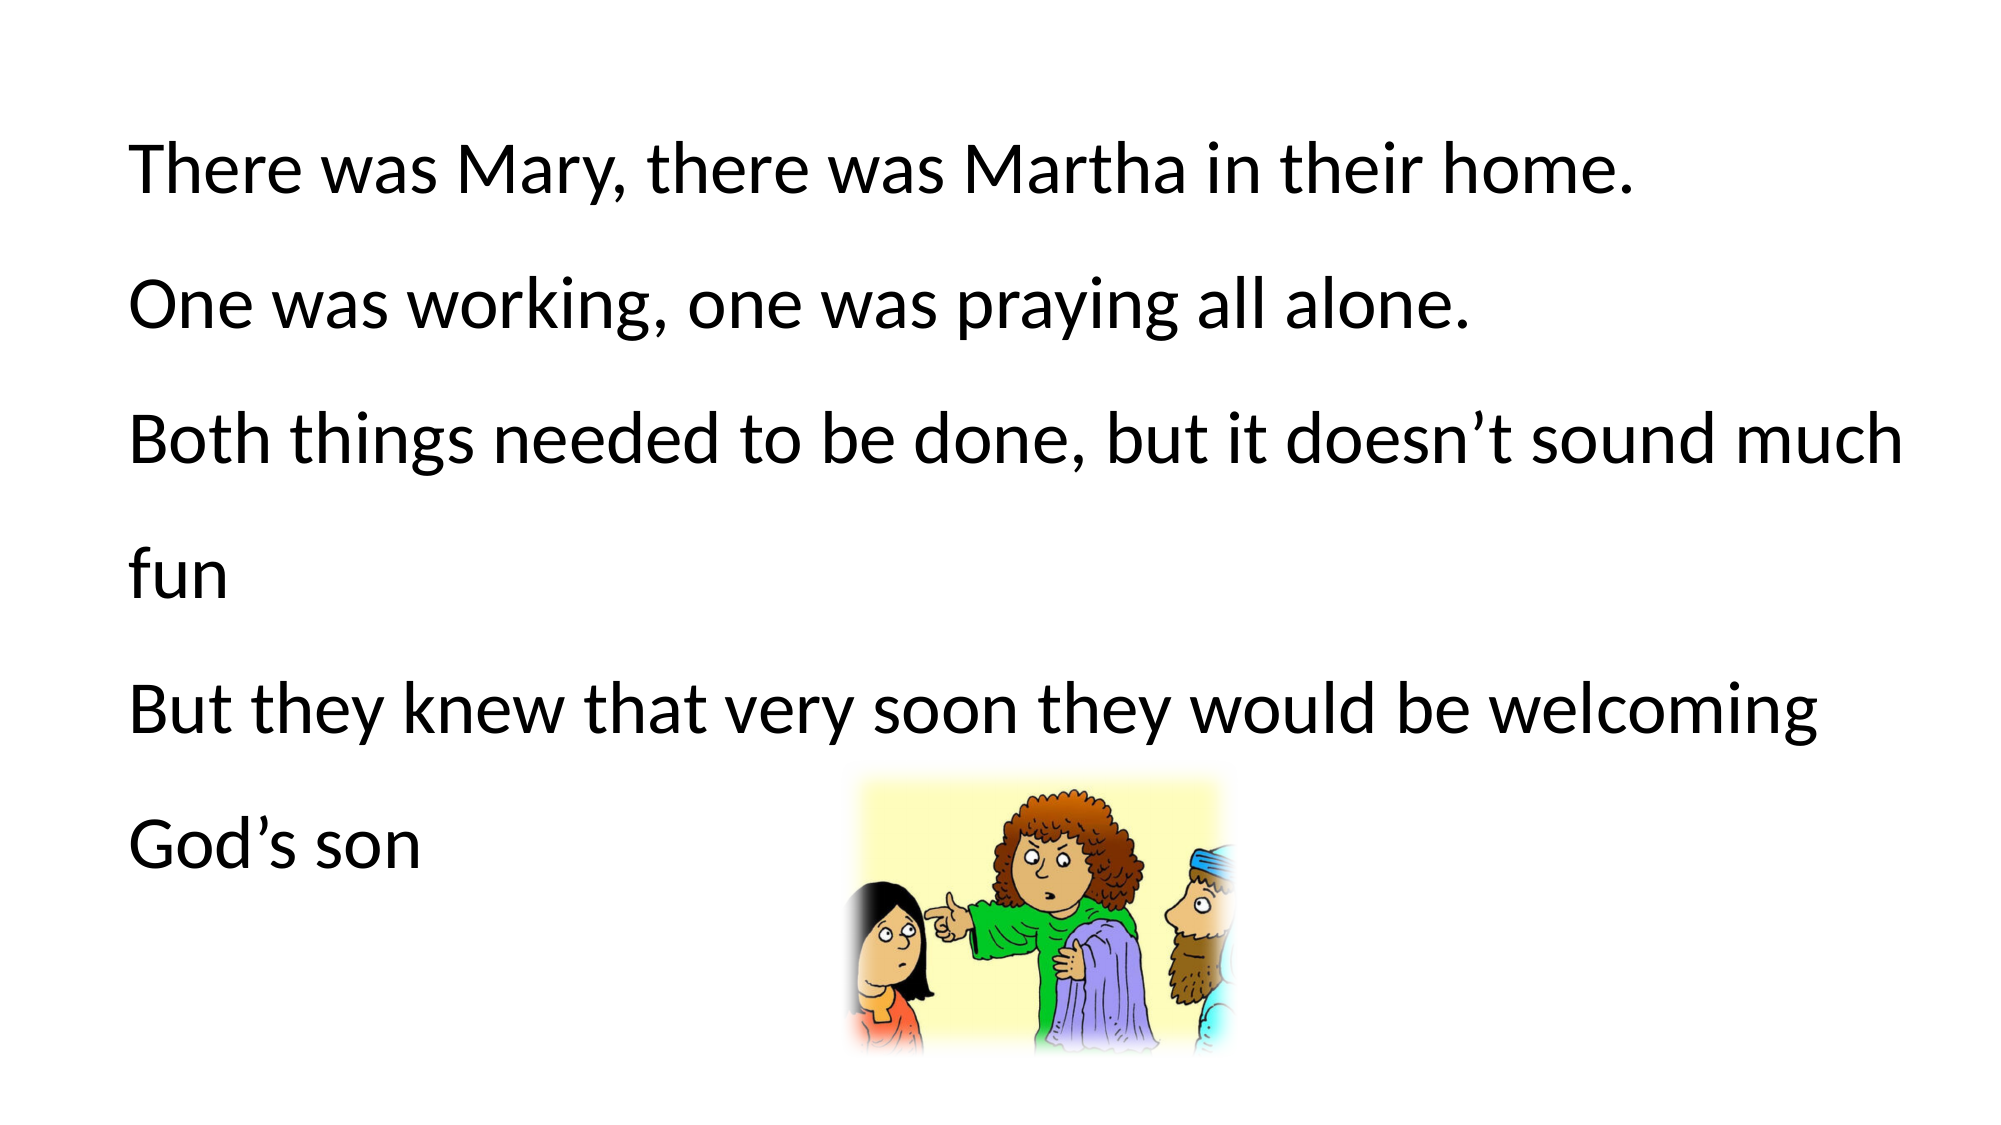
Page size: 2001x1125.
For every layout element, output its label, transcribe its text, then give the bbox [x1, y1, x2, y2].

text_box There was Mary, there was Martha in their home. One was working, one was praying all alone. Both things needed to be done, but it doesn’t sound much fun But they knew that very soon they would be welcoming God’s son [113, 66, 1966, 892]
picture [840, 759, 1239, 1059]
